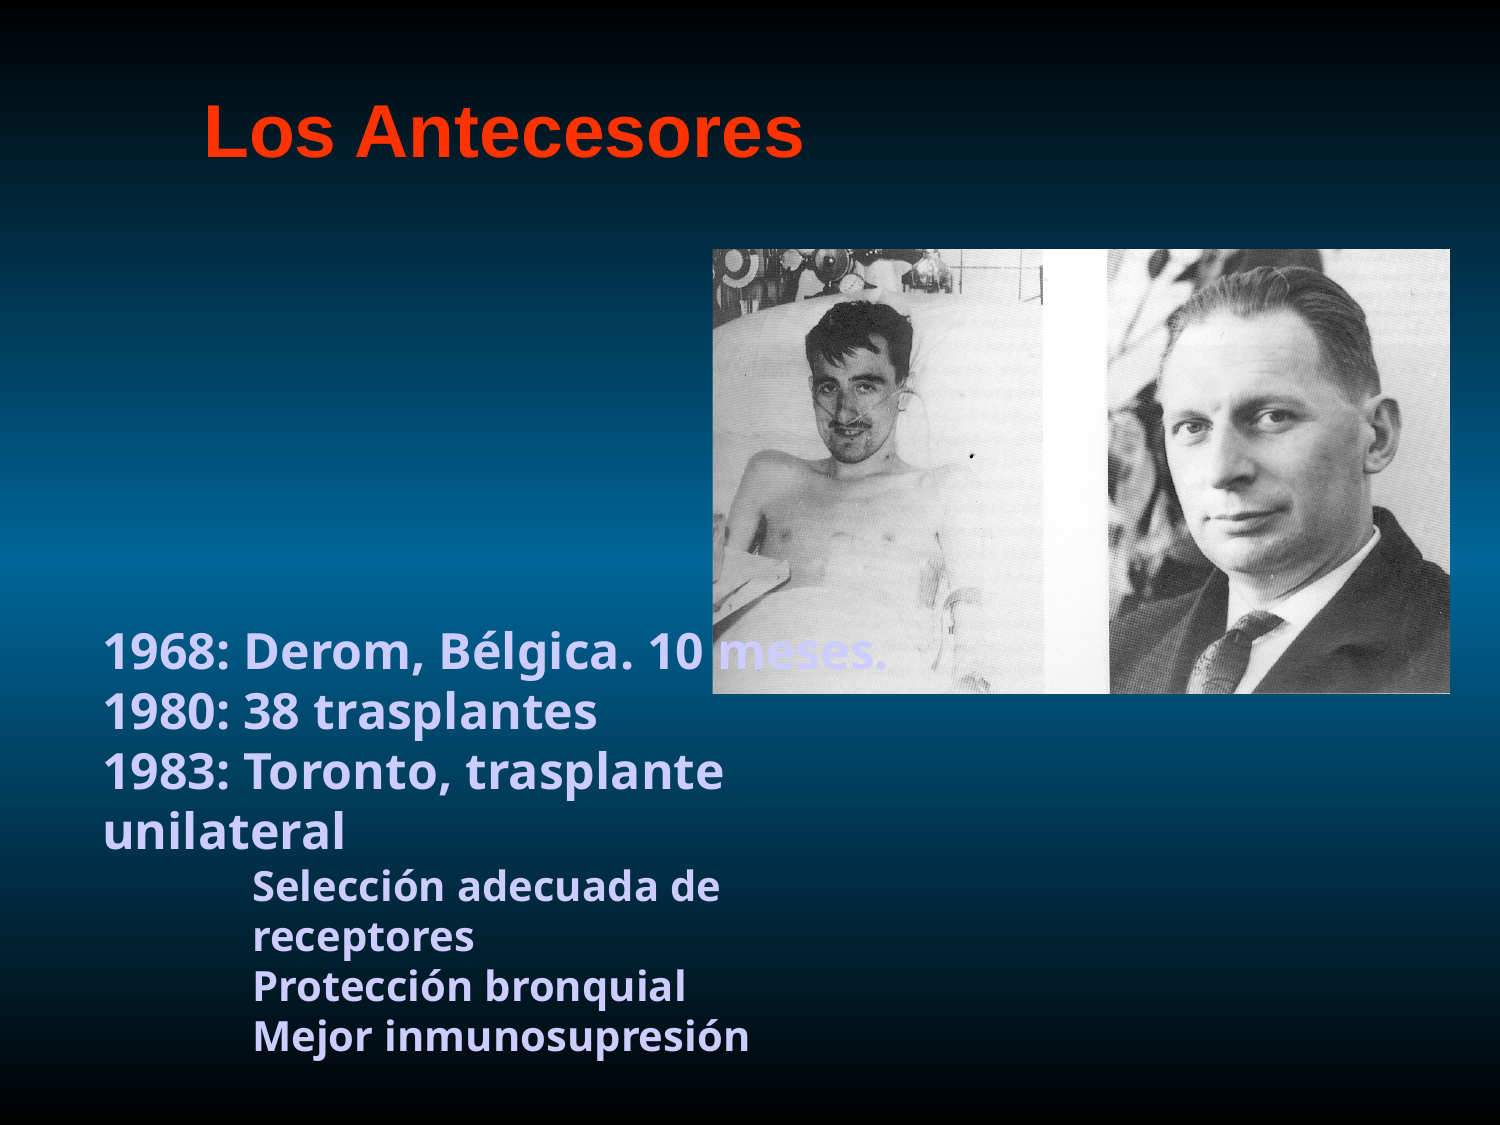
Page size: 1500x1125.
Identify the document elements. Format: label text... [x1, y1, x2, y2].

text_box 1968: Derom, Bélgica. 10 meses. 1980: 38 trasplantes 1983: Toronto, trasplante unilateral Selección adecuada de receptores Protección bronquial Mejor inmunosupresión [87, 612, 963, 1068]
text_box Los Antecesores [188, 74, 821, 180]
picture [713, 250, 1449, 693]
